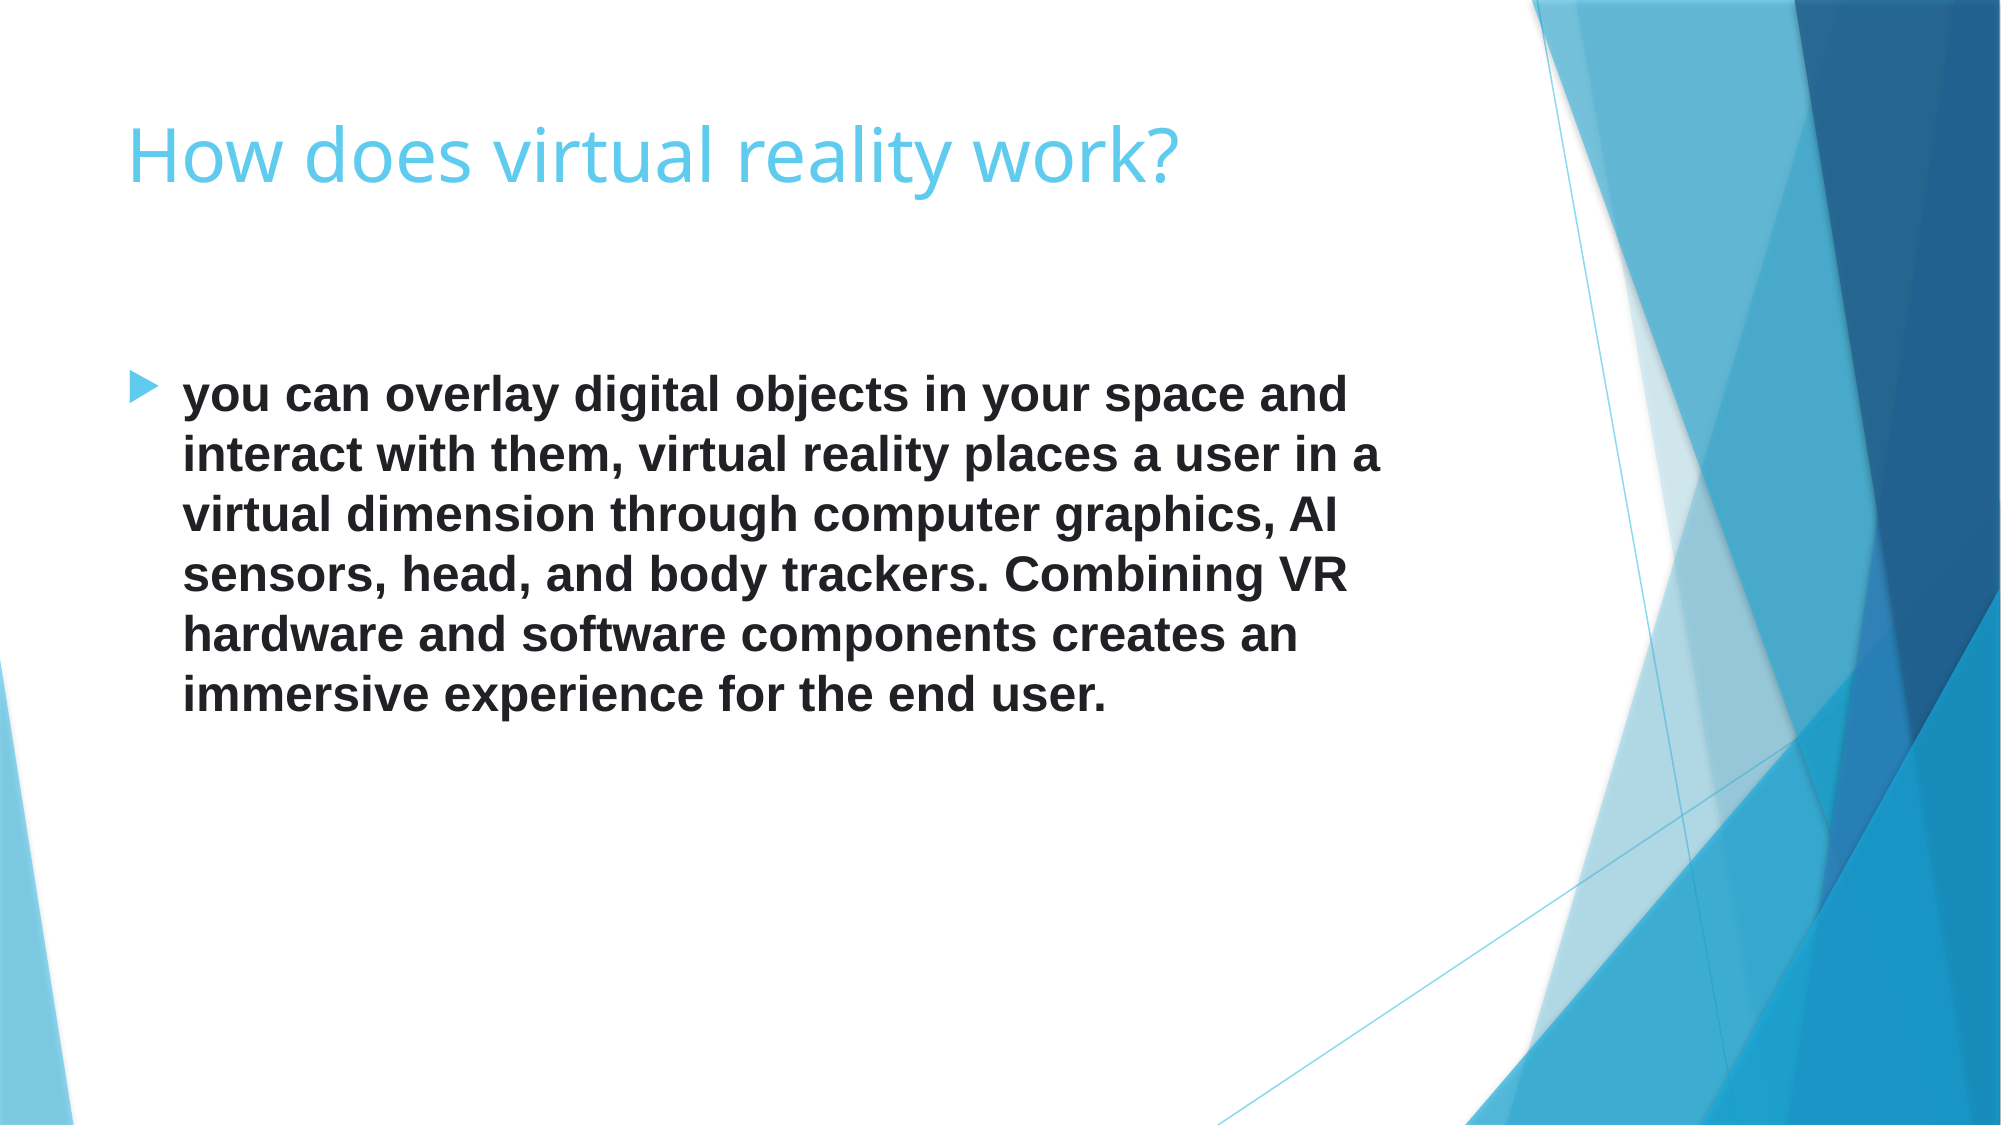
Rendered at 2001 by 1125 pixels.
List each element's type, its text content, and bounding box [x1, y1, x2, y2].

title How does virtual reality work? [111, 99, 1522, 317]
list you can overlay digital objects in your space and interact with them, virtual reality places a user in a virtual dimension through computer graphics, AI sensors, head, and body trackers. Combining VR hardware and software components creates an immersive experience for the end user. [111, 354, 1522, 992]
